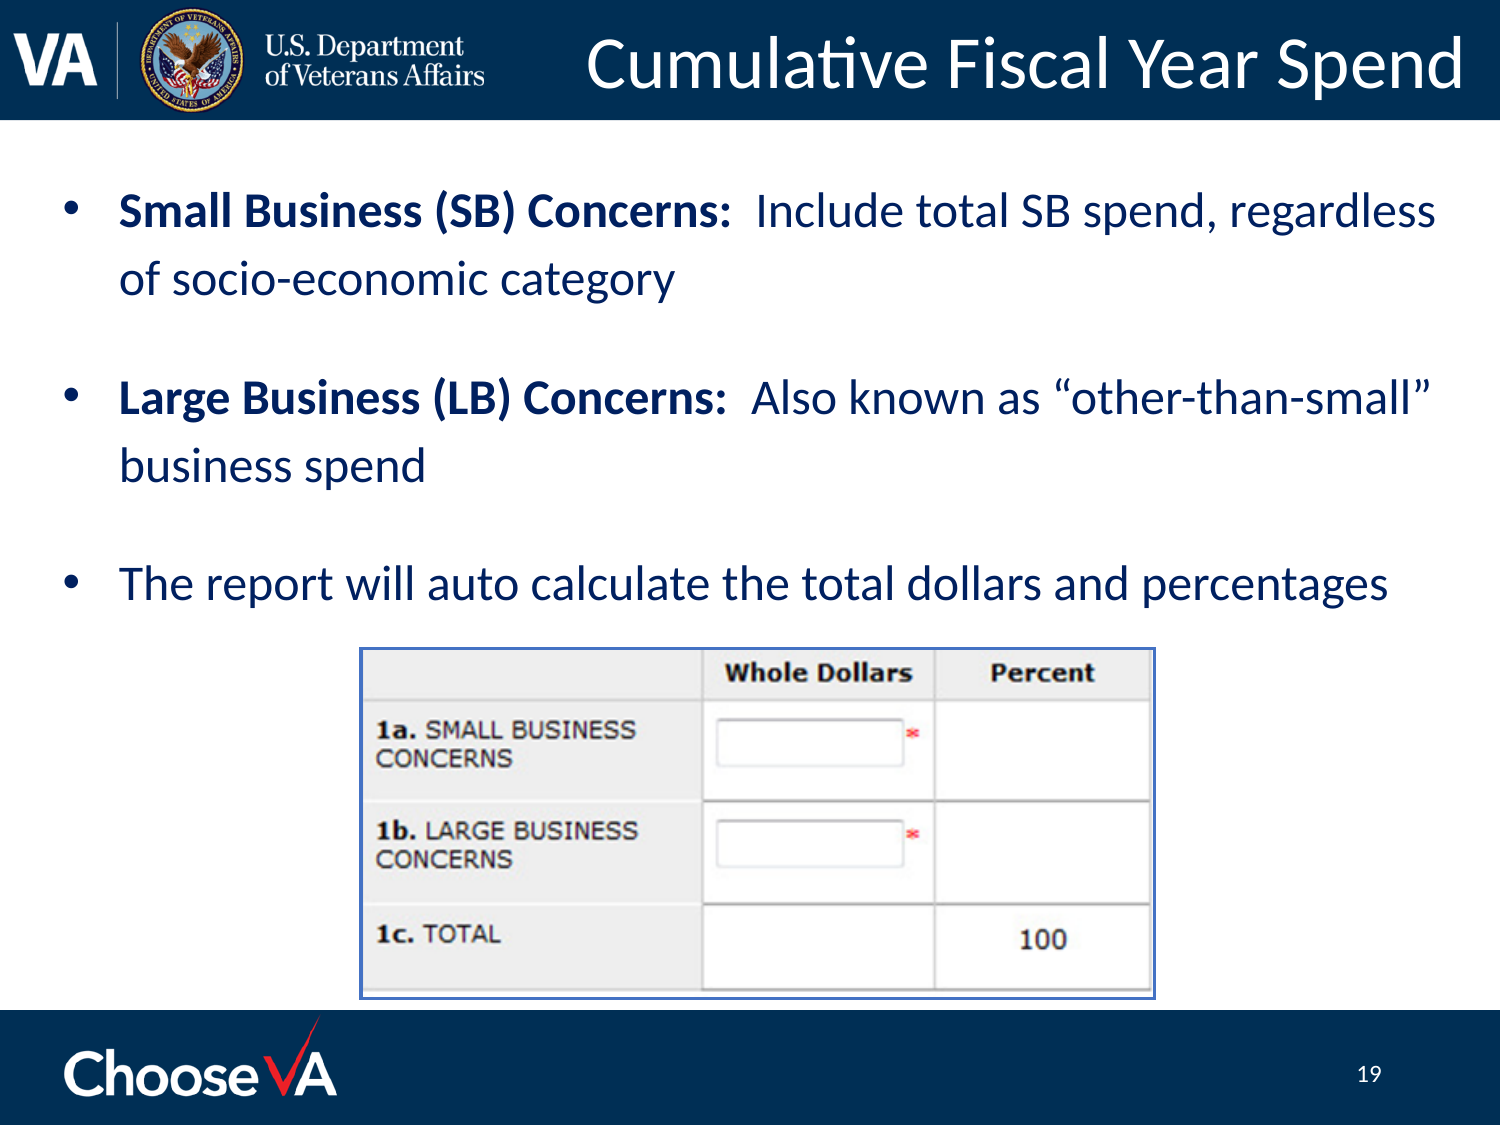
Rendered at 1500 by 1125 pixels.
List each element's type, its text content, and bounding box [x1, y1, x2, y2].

picture [62, 1014, 337, 1111]
title Cumulative Fiscal Year Spend [362, 6, 1500, 122]
slide_number 19 [1059, 1042, 1397, 1103]
list Small Business (SB) Concerns: Include total SB spend, regardless of socio-economic category Large Business (LB) Concerns: Also known as “other-than-small” business spend The report will auto calculate the total dollars and percentages [47, 161, 1453, 623]
picture [362, 649, 1154, 997]
picture [13, 7, 362, 113]
